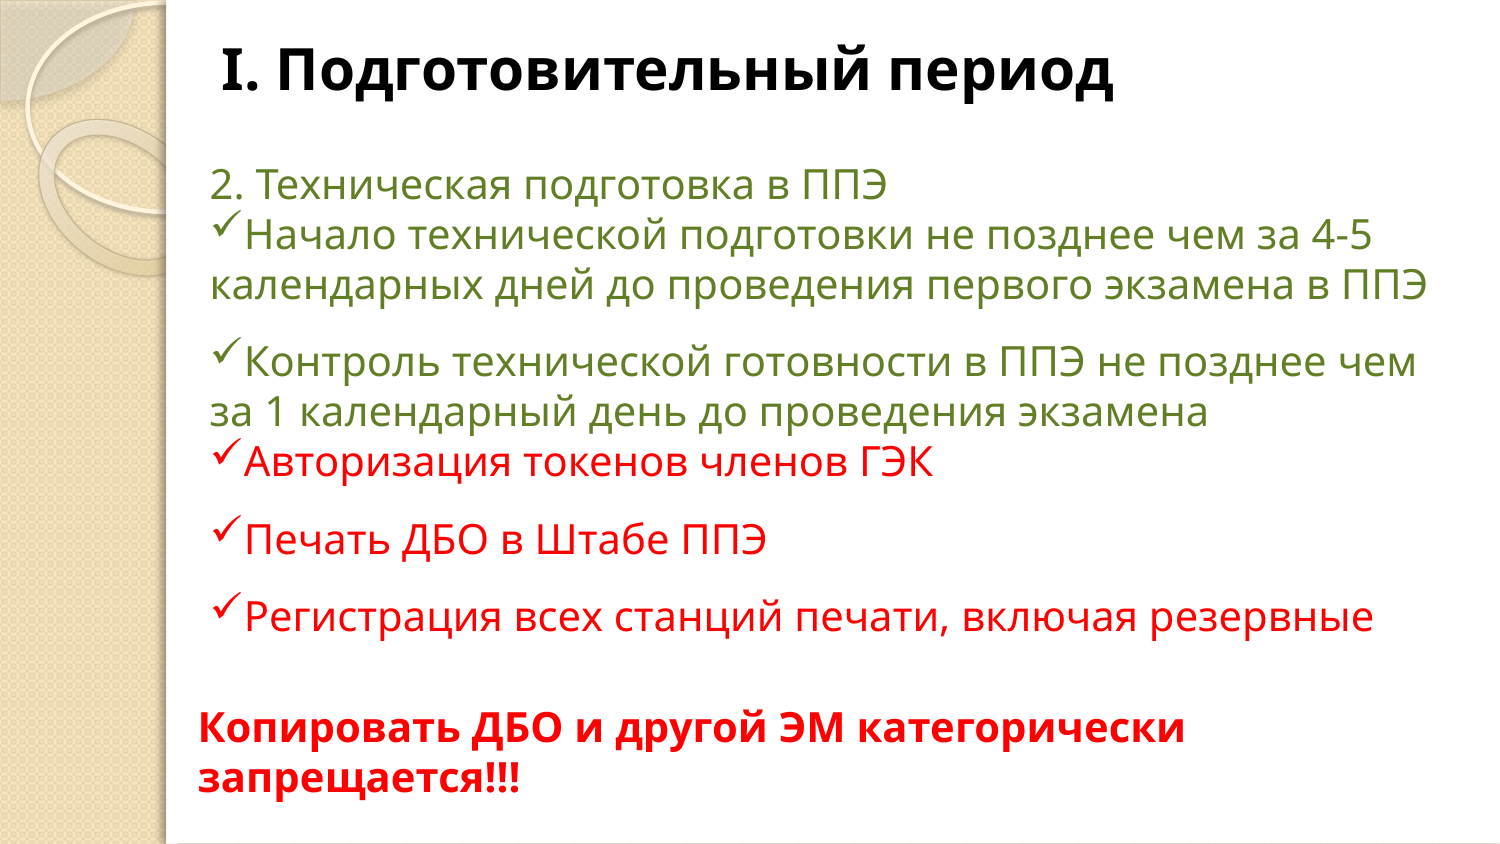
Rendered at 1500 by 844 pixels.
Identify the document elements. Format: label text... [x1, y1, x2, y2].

text_box Копировать ДБО и другой ЭМ категорически запрещается!!! [182, 693, 1317, 809]
title I. Подготовительный период [206, 8, 1483, 127]
text_box 2. Техническая подготовка в ППЭ Начало технической подготовки не позднее чем за 4-5 календарных дней до проведения первого экзамена в ППЭ Контроль технической готовности в ППЭ не позднее чем за 1 календарный день до проведения экзамена Авторизация токенов членов ГЭК Печать ДБО в Штабе ППЭ Регистрация всех станций печати, включая резервные [194, 150, 1483, 648]
